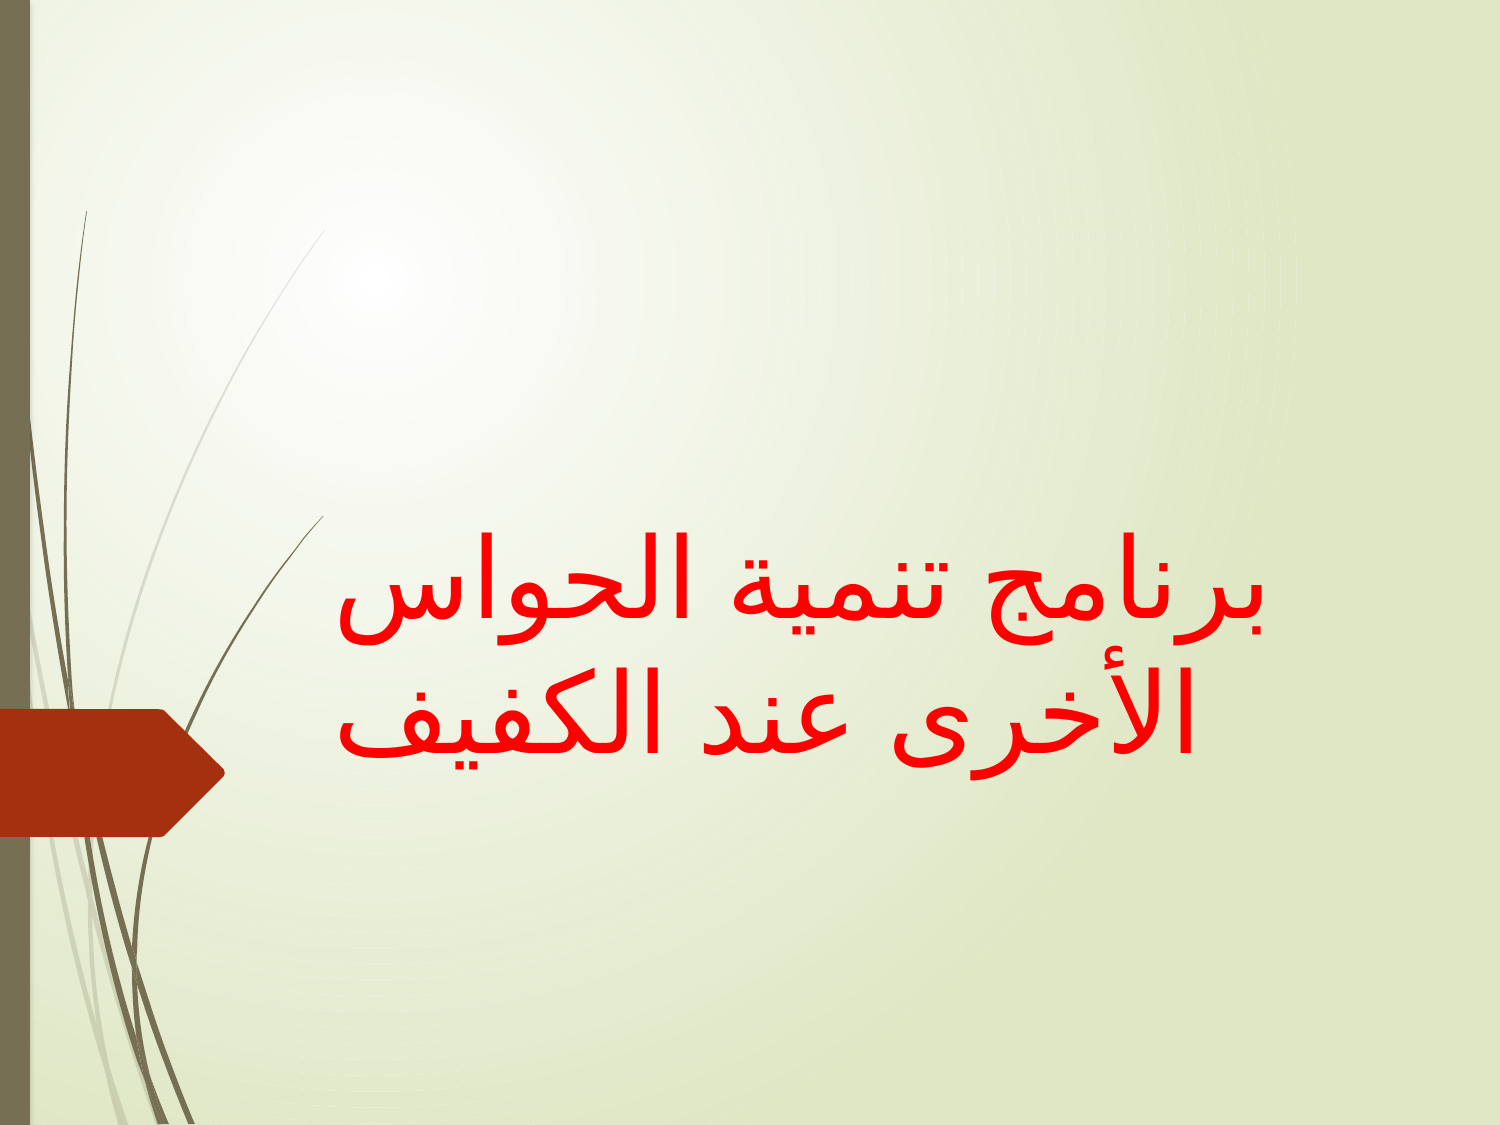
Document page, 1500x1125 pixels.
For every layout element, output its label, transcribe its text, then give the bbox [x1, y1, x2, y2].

title برنامج تنمية الحواس الأخرى عند الكفيف [318, 412, 1402, 784]
